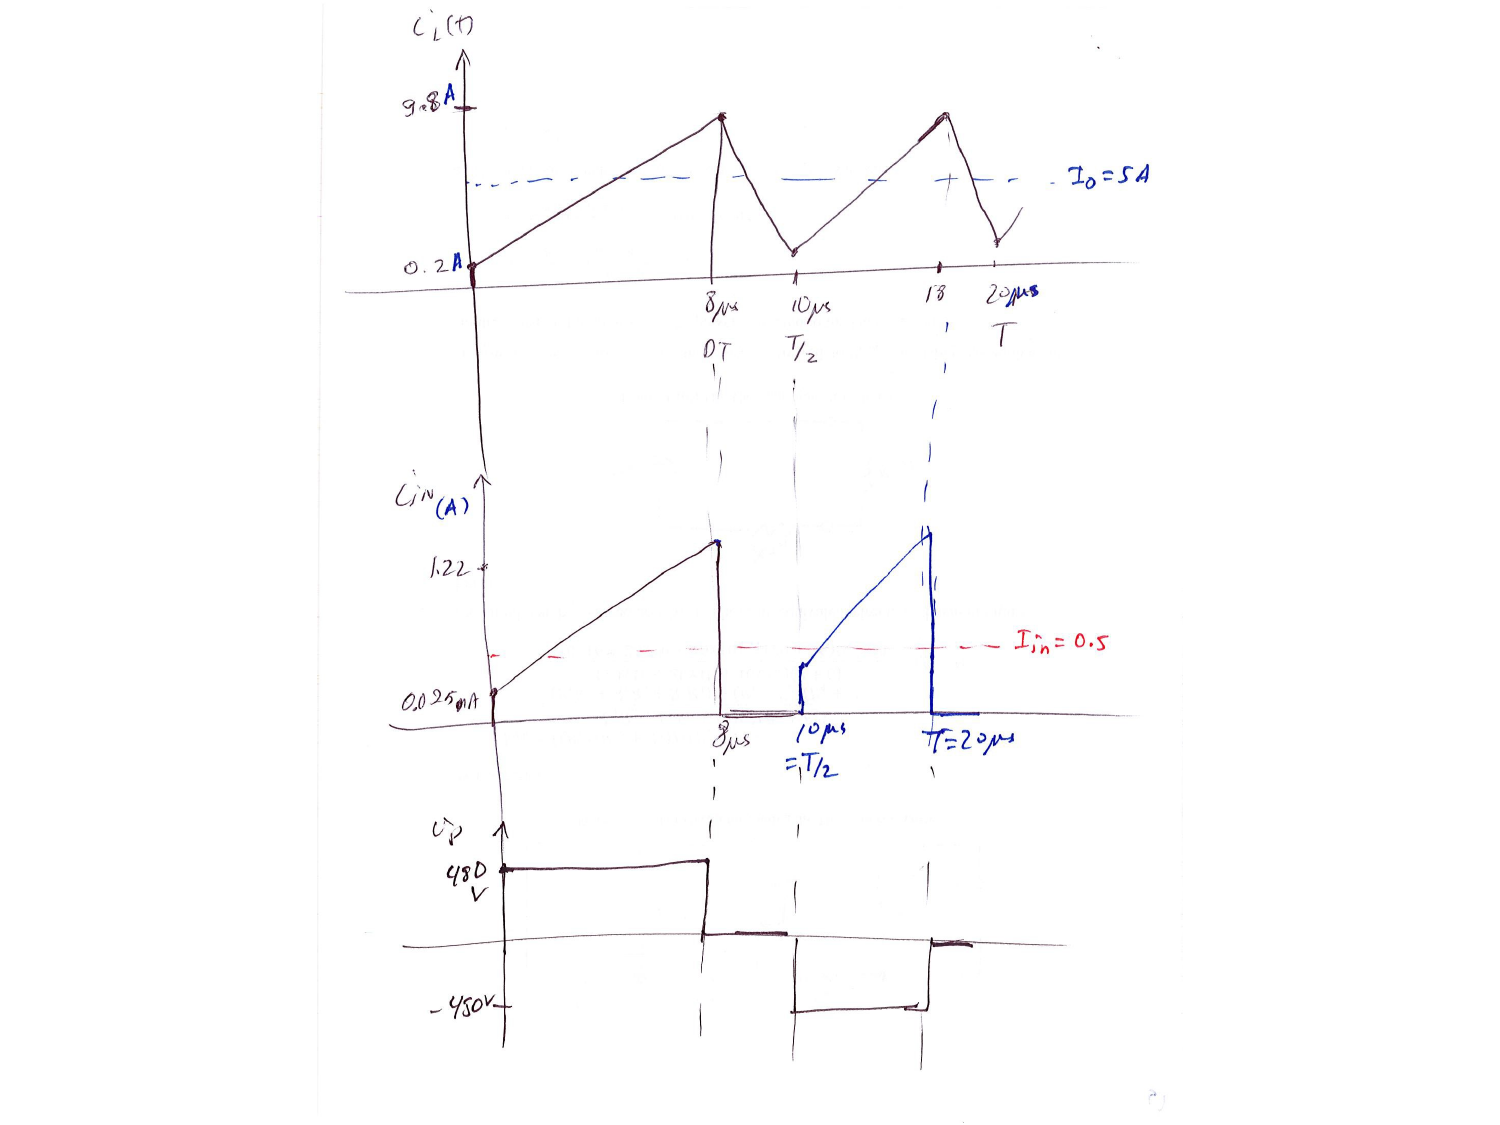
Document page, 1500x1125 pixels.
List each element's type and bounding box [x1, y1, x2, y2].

text_box [317, 2, 1183, 1123]
